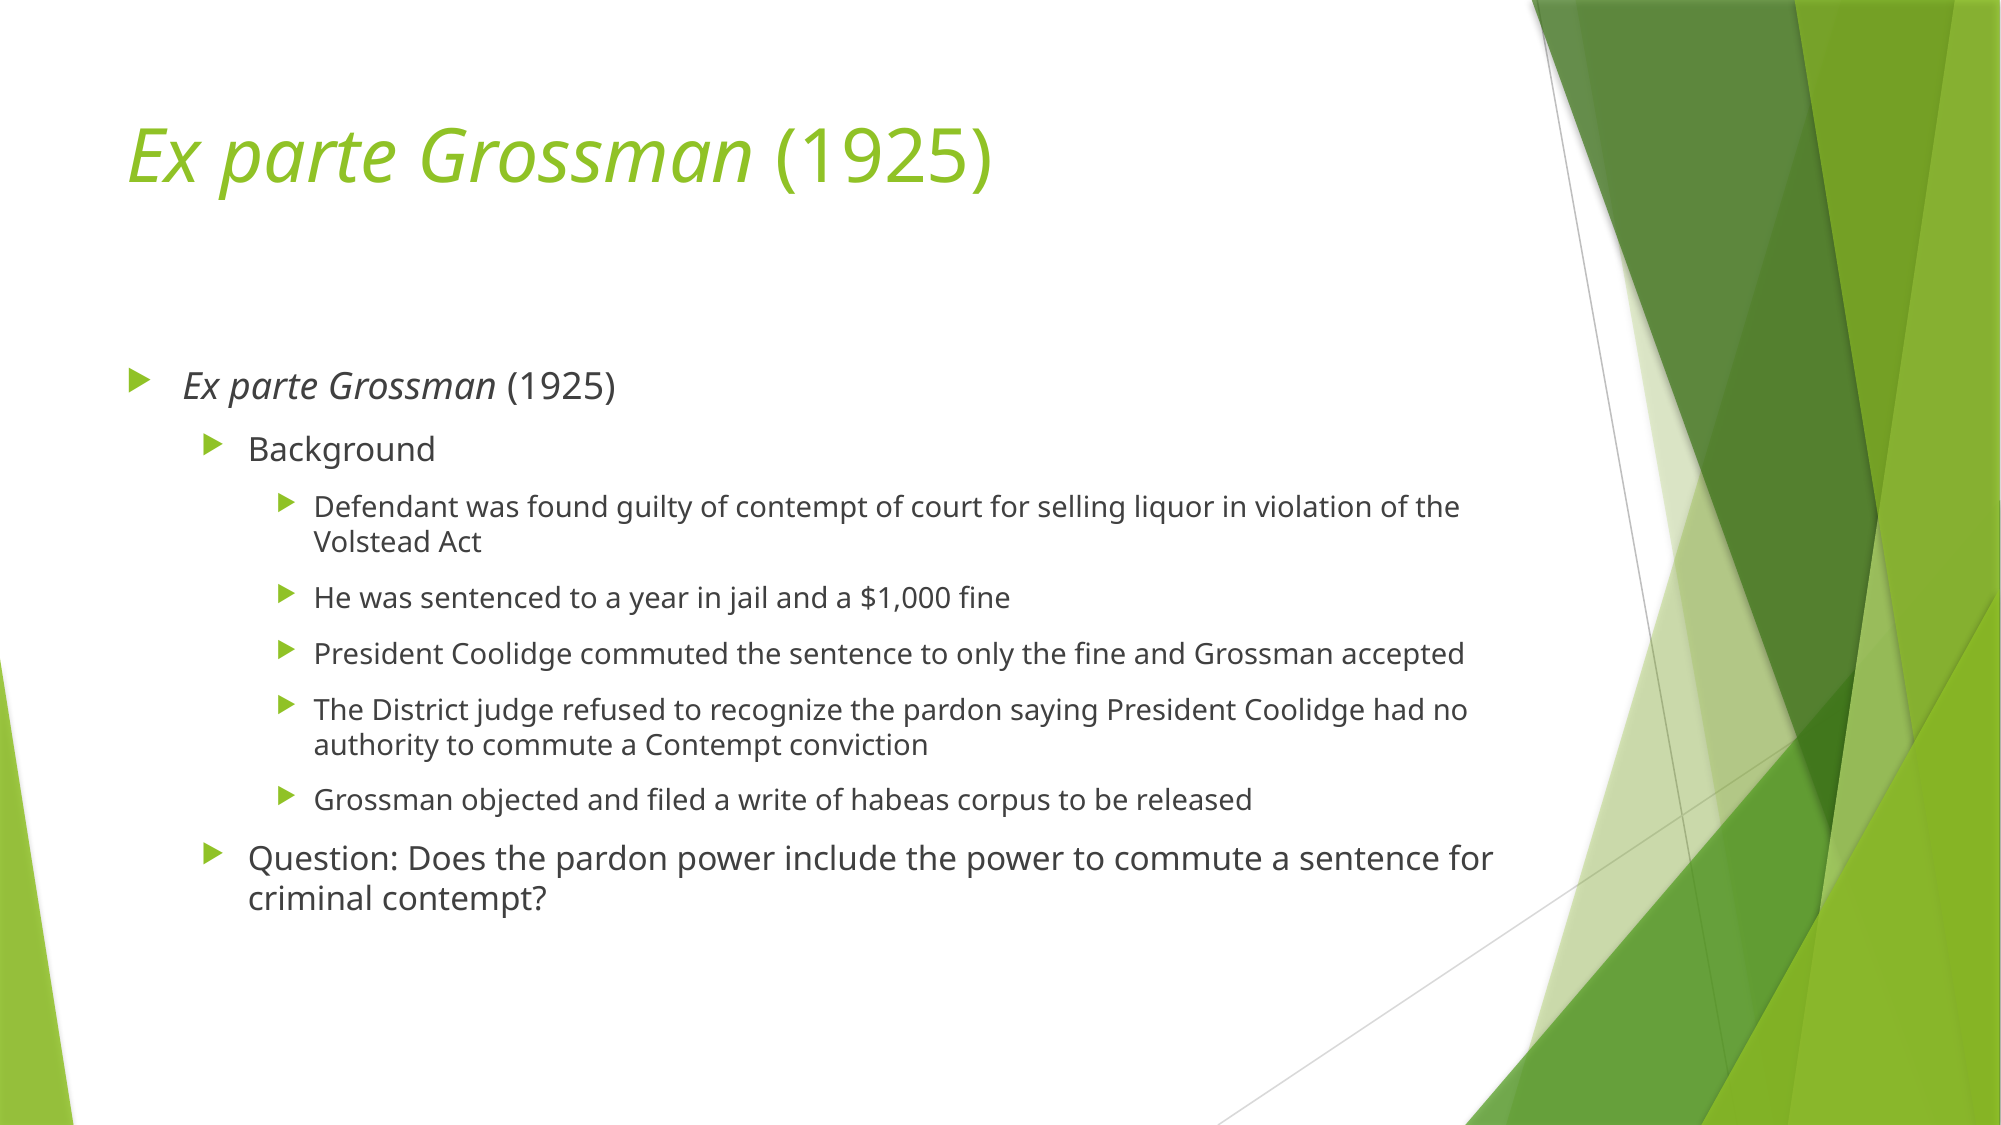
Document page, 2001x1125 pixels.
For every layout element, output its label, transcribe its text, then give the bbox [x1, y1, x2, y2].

list Ex parte Grossman (1925) Background Defendant was found guilty of contempt of court for selling liquor in violation of the Volstead Act He was sentenced to a year in jail and a $1,000 fine President Coolidge commuted the sentence to only the fine and Grossman accepted The District judge refused to recognize the pardon saying President Coolidge had no authority to commute a Contempt conviction Grossman objected and filed a write of habeas corpus to be released Question: Does the pardon power include the power to commute a sentence for criminal contempt? [111, 354, 1522, 992]
title Ex parte Grossman (1925) [111, 99, 1522, 317]
